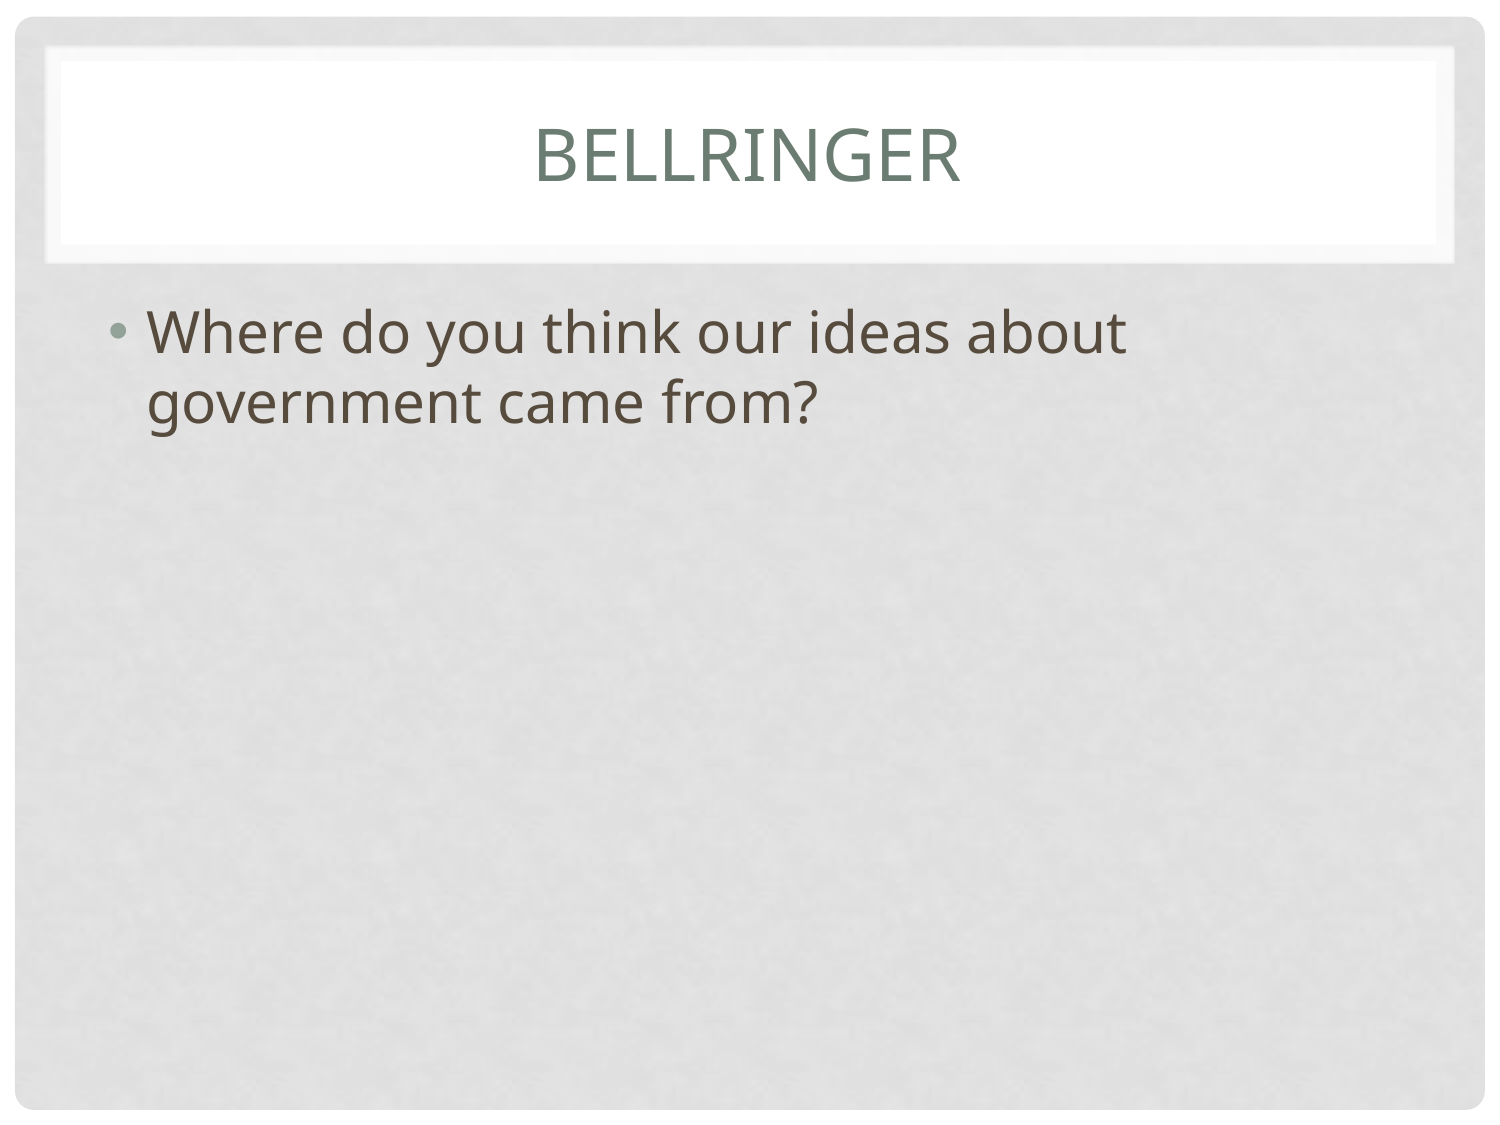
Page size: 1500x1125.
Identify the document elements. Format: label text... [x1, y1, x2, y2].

title Bellringer [69, 66, 1425, 238]
list Where do you think our ideas about government came from? [75, 287, 1425, 1005]
